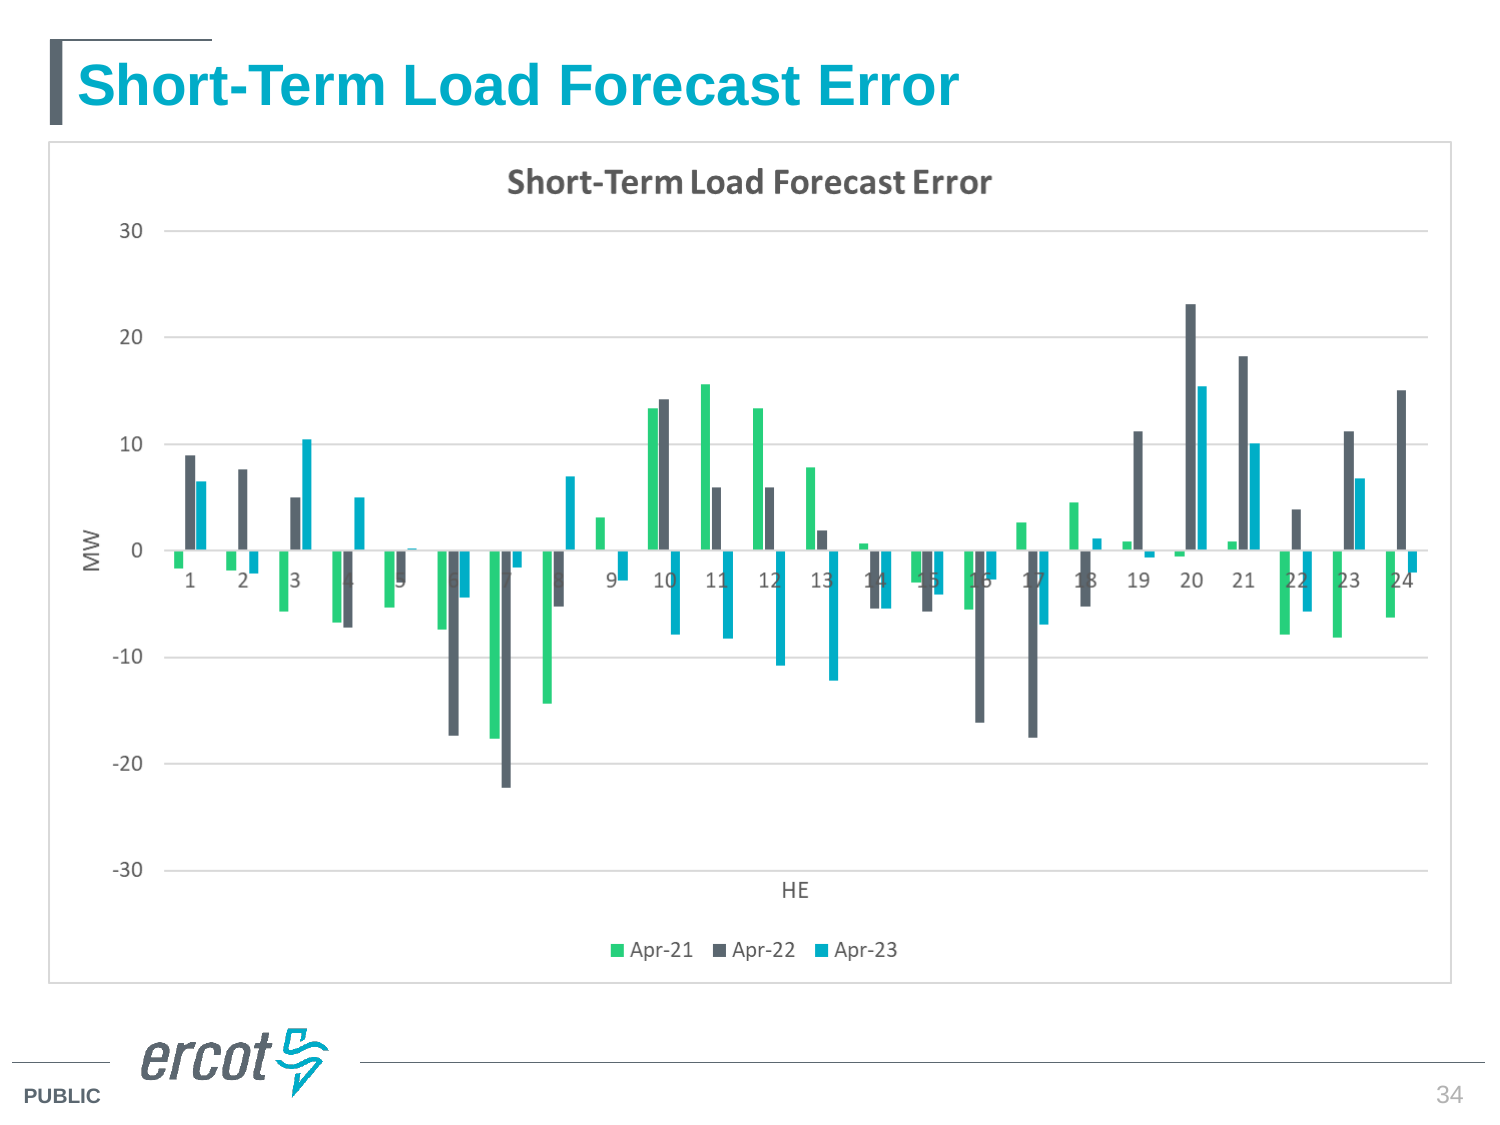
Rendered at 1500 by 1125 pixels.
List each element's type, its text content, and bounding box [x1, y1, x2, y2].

picture [137, 1024, 332, 1100]
picture [48, 141, 1452, 984]
slide_number 34 [1412, 1076, 1488, 1112]
title Short-Term Load Forecast Error [62, 39, 1450, 125]
